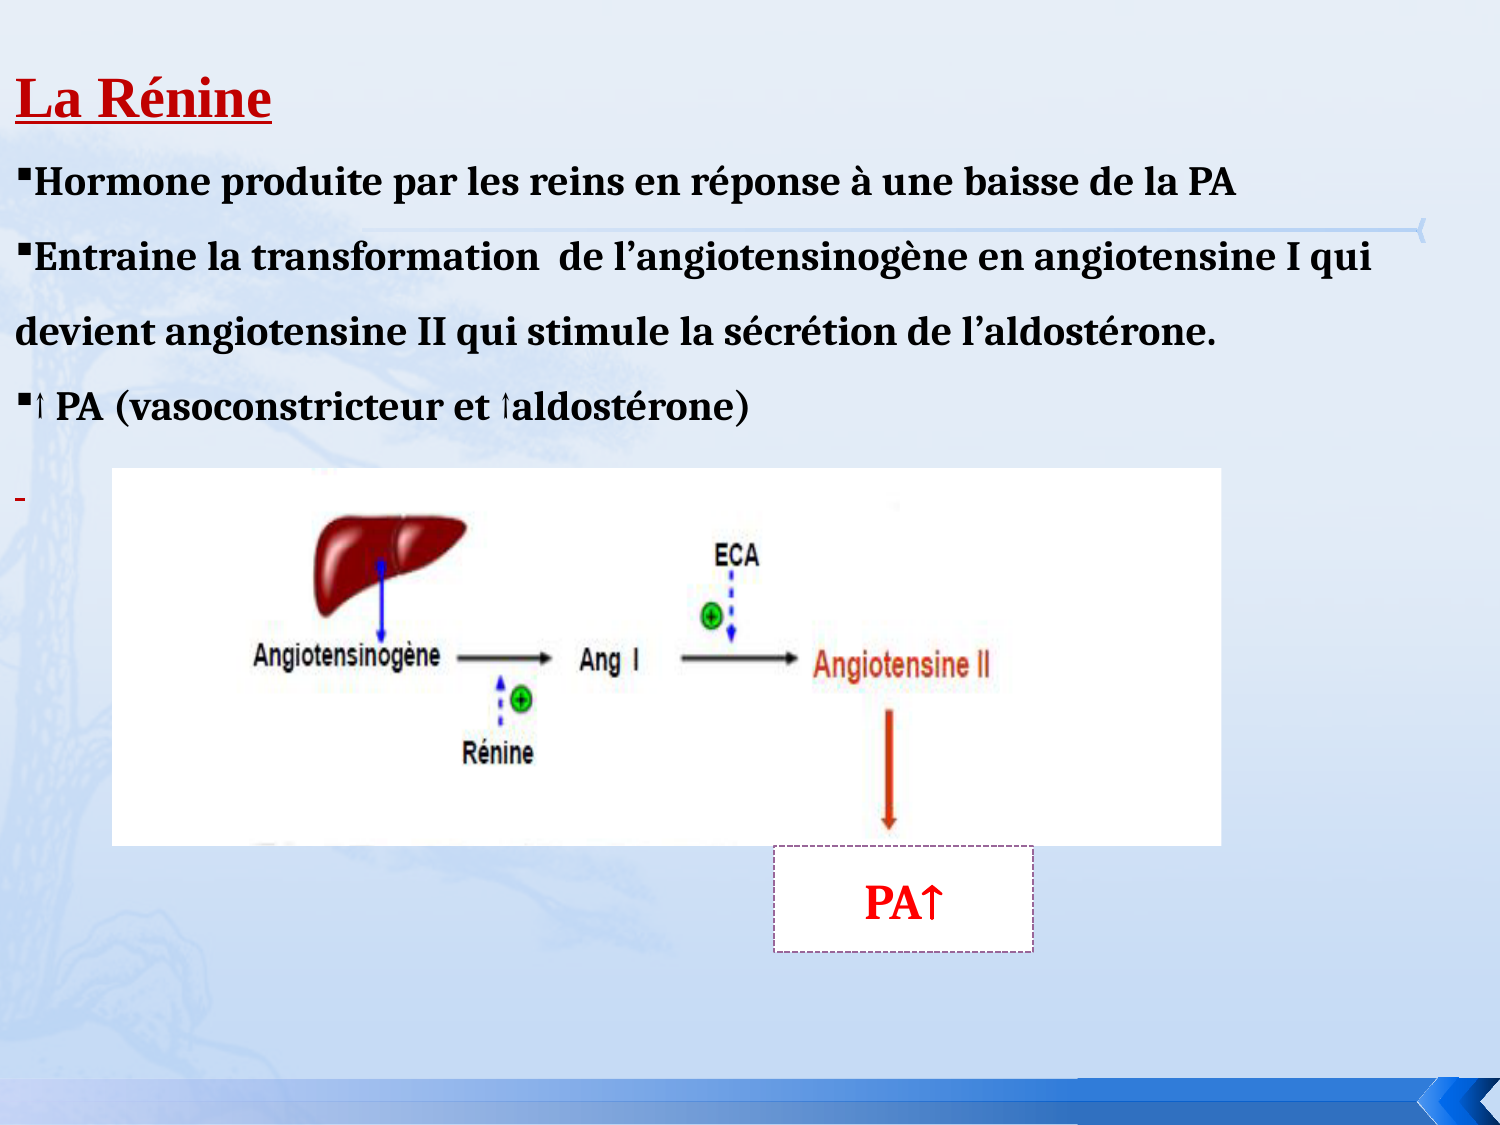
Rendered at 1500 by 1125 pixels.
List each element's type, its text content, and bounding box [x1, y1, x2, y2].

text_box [111, 467, 1222, 953]
text_box La Rénine Hormone produite par les reins en réponse à une baisse de la PA Entraine la transformation de l’angiotensinogène en angiotensine I qui devient angiotensine II qui stimule la sécrétion de l’aldostérone. ↑ PA (vasoconstricteur et ↑aldostérone) [0, 16, 1388, 512]
